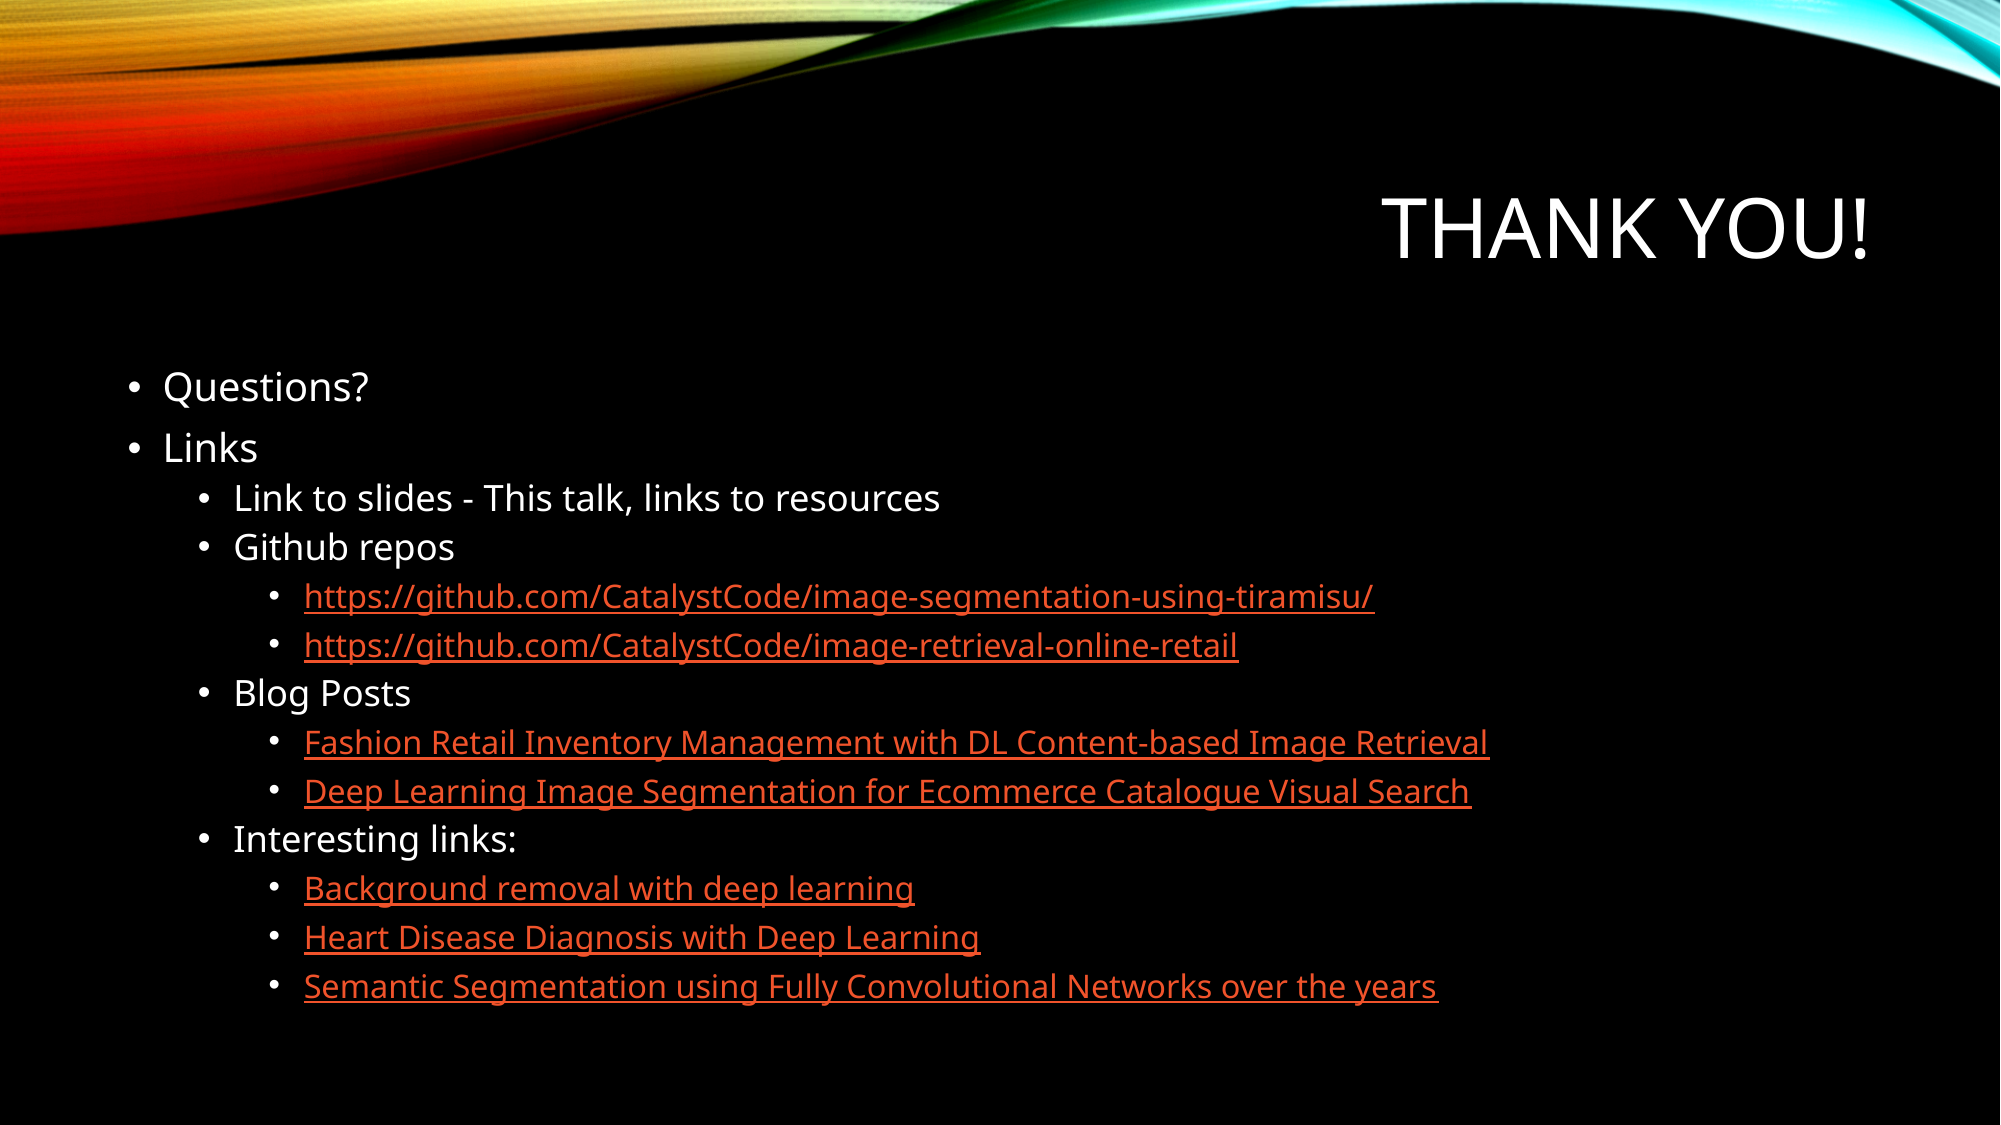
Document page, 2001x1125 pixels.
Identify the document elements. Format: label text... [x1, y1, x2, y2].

title Thank You! [474, 125, 1888, 338]
list Questions? Links Link to slides - This talk, links to resources Github repos https://github.com/CatalystCode/image-segmentation-using-tiramisu/ https://github.com/CatalystCode/image-retrieval-online-retail Blog Posts Fashion Retail Inventory Management with DL Content-based Image Retrieval Deep Learning Image Segmentation for Ecommerce Catalogue Visual Search Interesting links: Background removal with deep learning Heart Disease Diagnosis with Deep Learning Semantic Segmentation using Fully Convolutional Networks over the years [112, 360, 1888, 1021]
picture [0, 0, 2000, 237]
